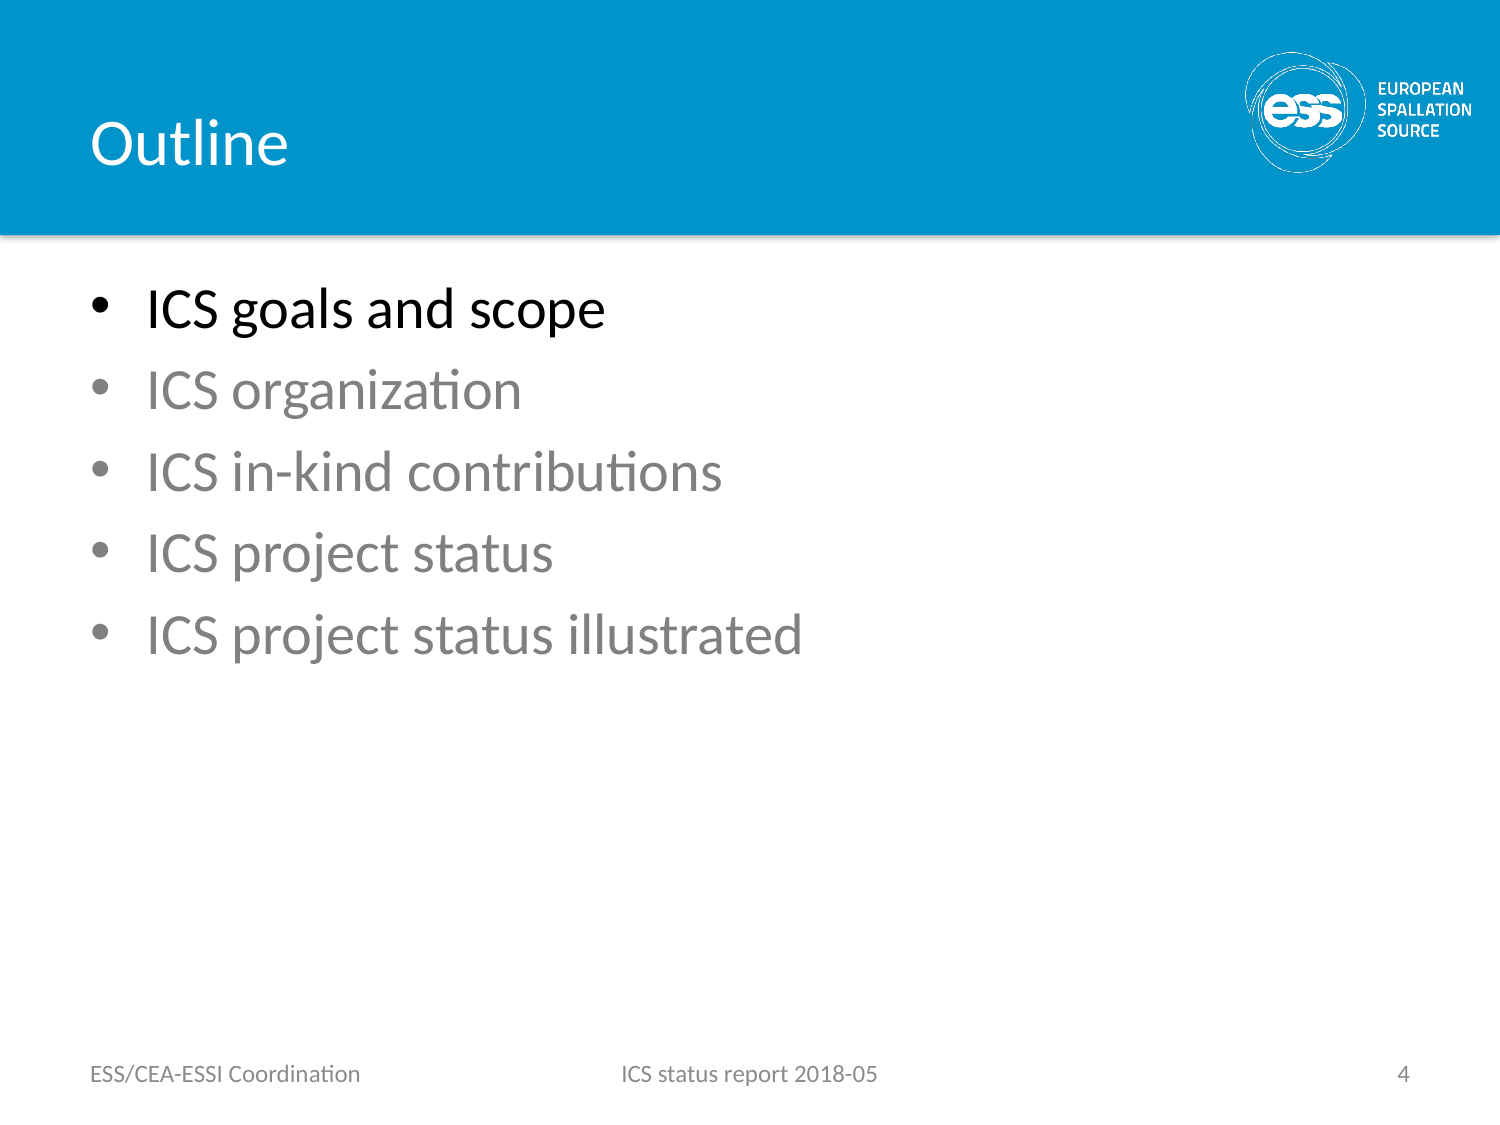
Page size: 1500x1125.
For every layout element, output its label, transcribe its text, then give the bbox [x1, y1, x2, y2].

list ICS goals and scope ICS organization ICS in-kind contributions ICS project status ICS project status illustrated [75, 262, 1425, 1005]
picture [1443, 86, 1450, 93]
picture [1418, 104, 1423, 115]
picture [1422, 125, 1428, 134]
picture [1436, 104, 1444, 115]
picture [1454, 83, 1458, 94]
picture [1389, 104, 1393, 115]
title Outline [75, 45, 1247, 233]
picture [1379, 83, 1385, 94]
picture [1423, 83, 1430, 94]
picture [1432, 125, 1438, 136]
picture [1400, 83, 1407, 94]
slide_number 4 [1074, 1042, 1425, 1103]
picture [1264, 94, 1342, 127]
slide_number ESS/CEA-ESSI Coordination [75, 1042, 425, 1103]
picture [1398, 109, 1406, 115]
footer ICS status report 2018-05 [512, 1042, 988, 1103]
picture [1409, 104, 1415, 115]
